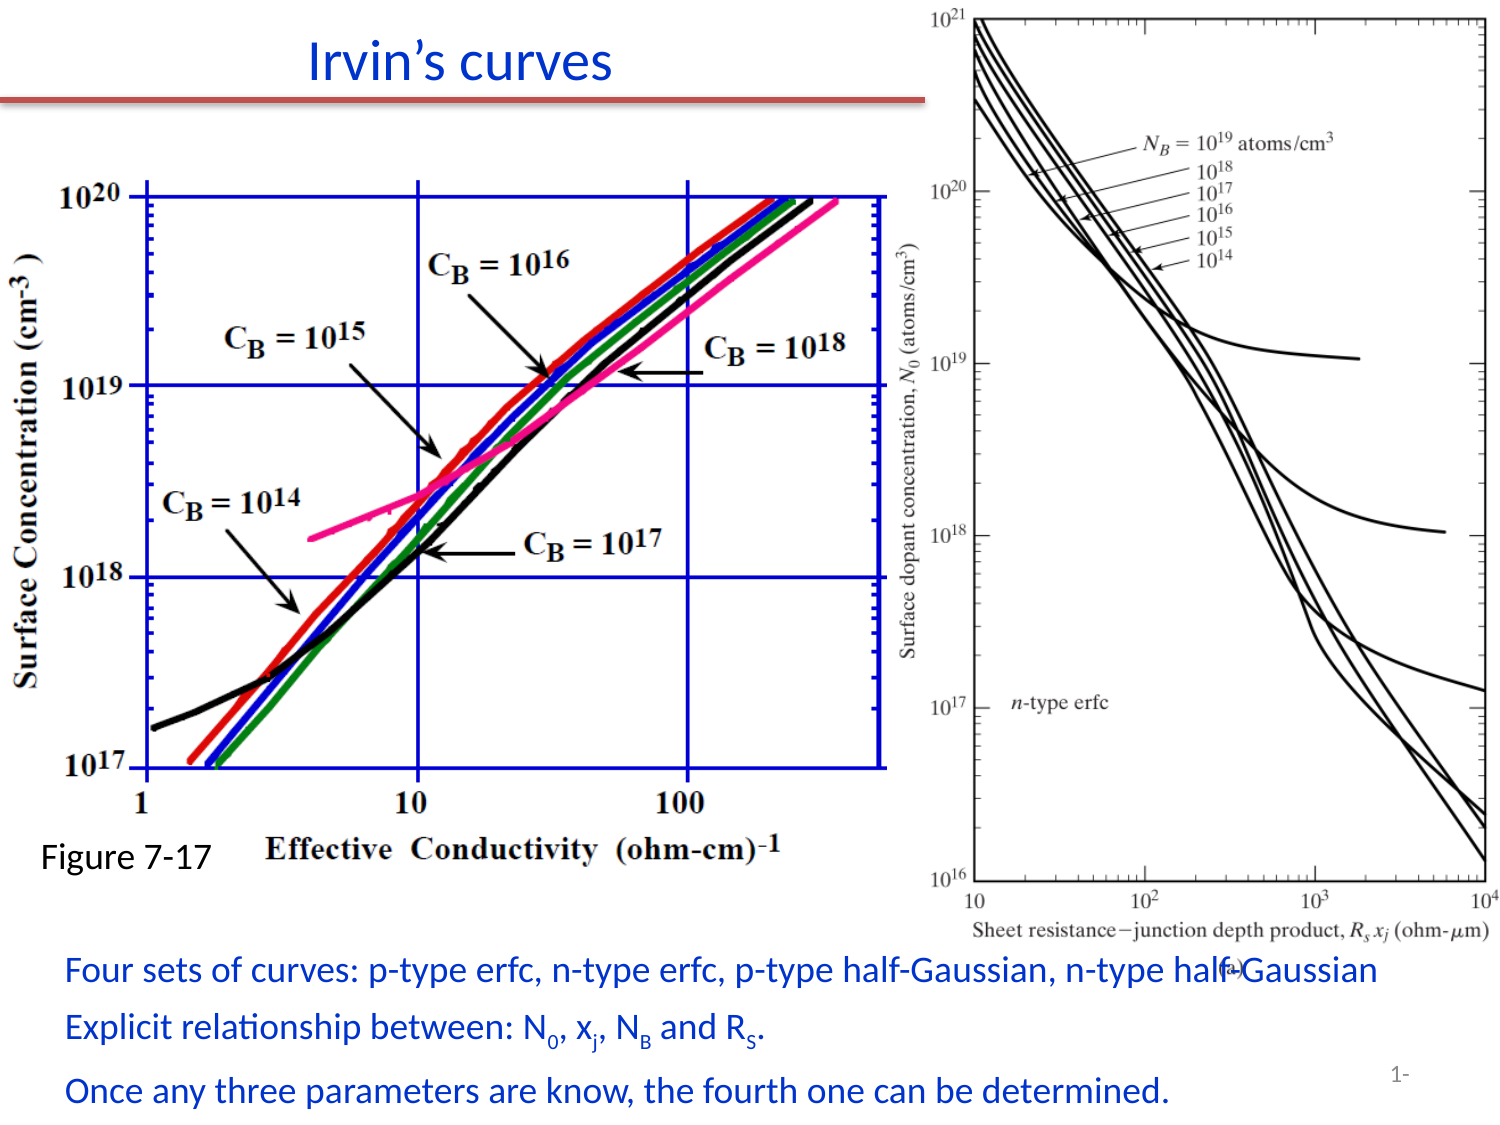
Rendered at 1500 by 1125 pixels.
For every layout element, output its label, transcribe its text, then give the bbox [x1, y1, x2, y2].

text_box Irvin’s curves [292, 14, 629, 99]
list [887, 0, 1500, 981]
picture [3, 174, 887, 873]
slide_number 1- [1074, 1042, 1425, 1103]
text_box Four sets of curves: p-type erfc, n-type erfc, p-type half-Gaussian, n-type half-Gaussian Explicit relationship between: N0, xj, NB and RS. Once any three parameters are know, the fourth one can be determined. [50, 937, 1425, 1119]
